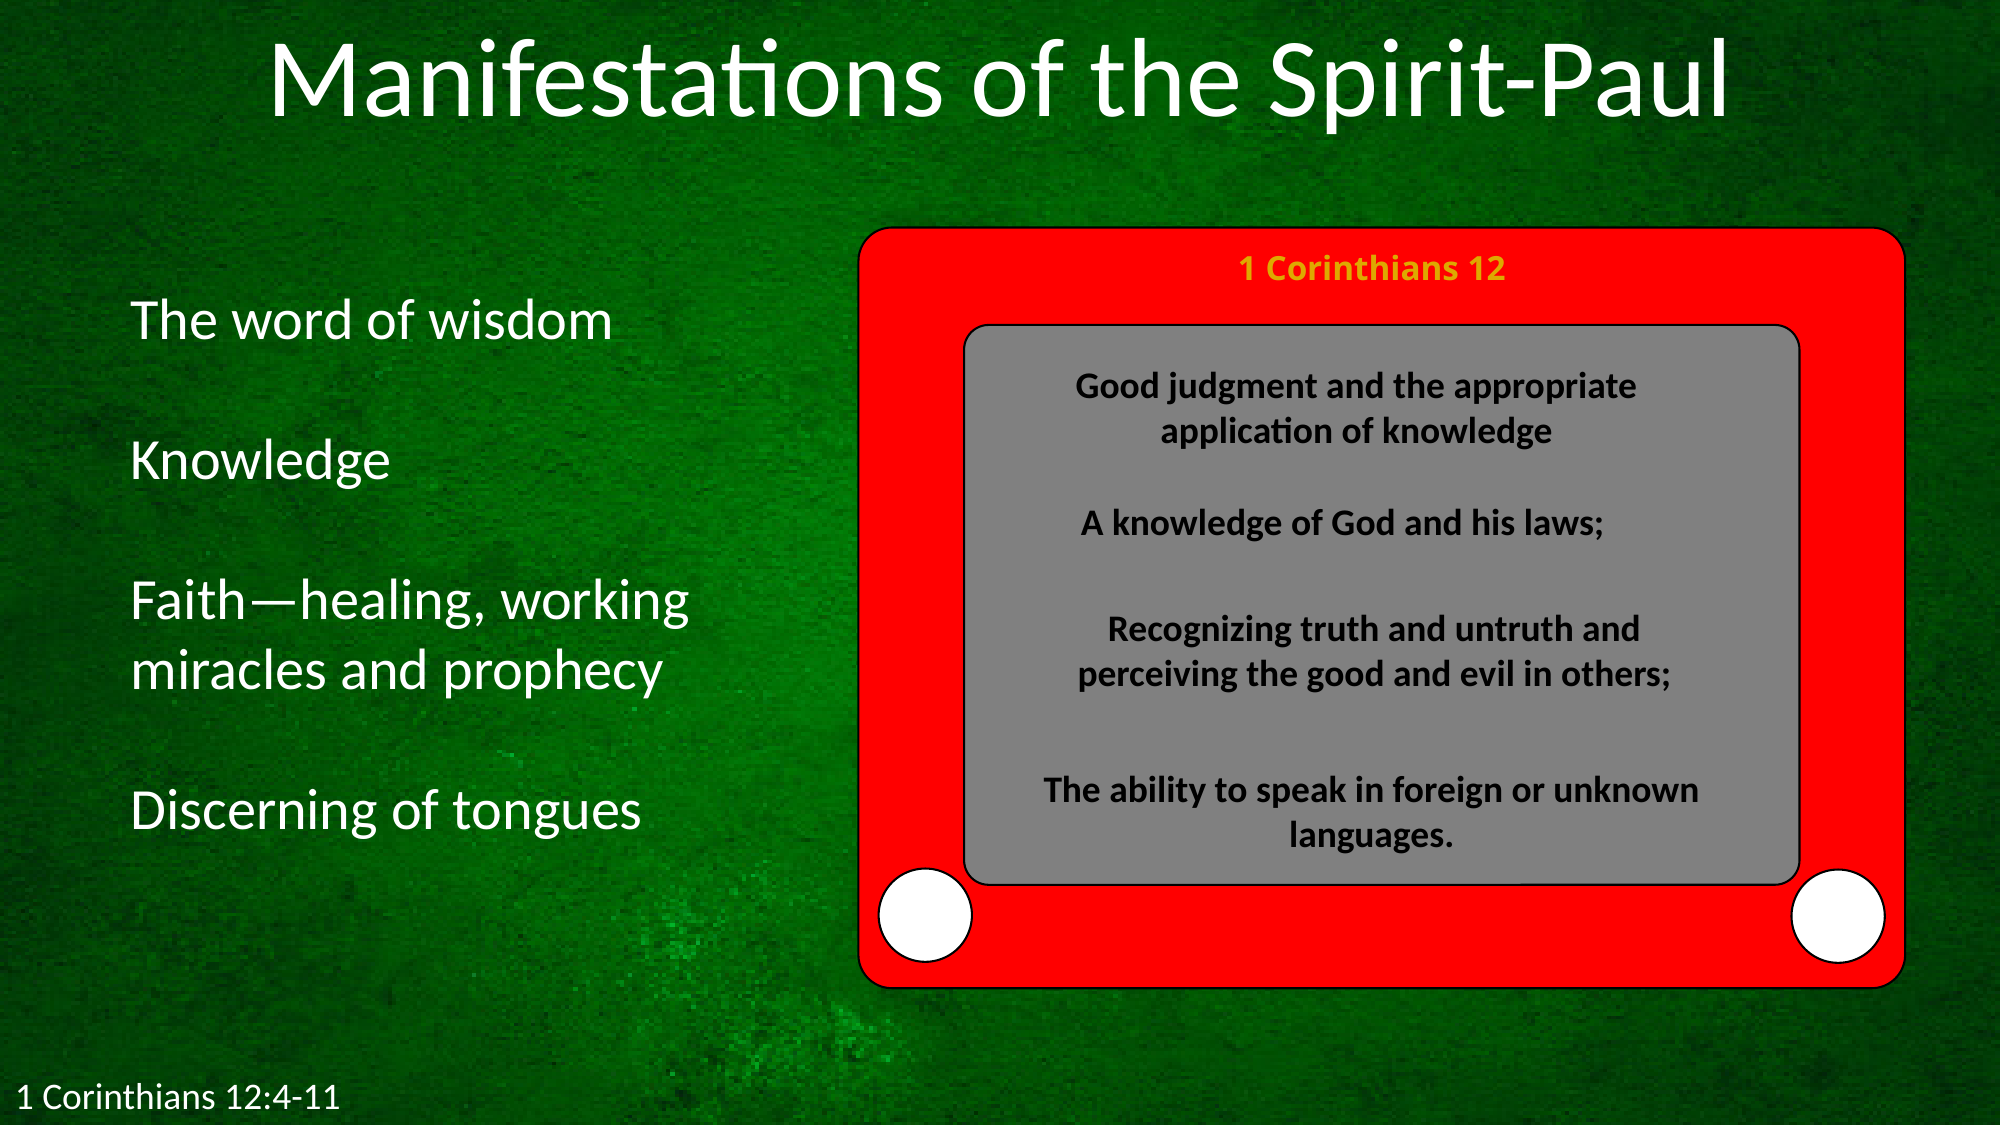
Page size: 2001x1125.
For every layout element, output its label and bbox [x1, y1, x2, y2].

text_box [858, 227, 1906, 989]
picture [0, 0, 2000, 1125]
